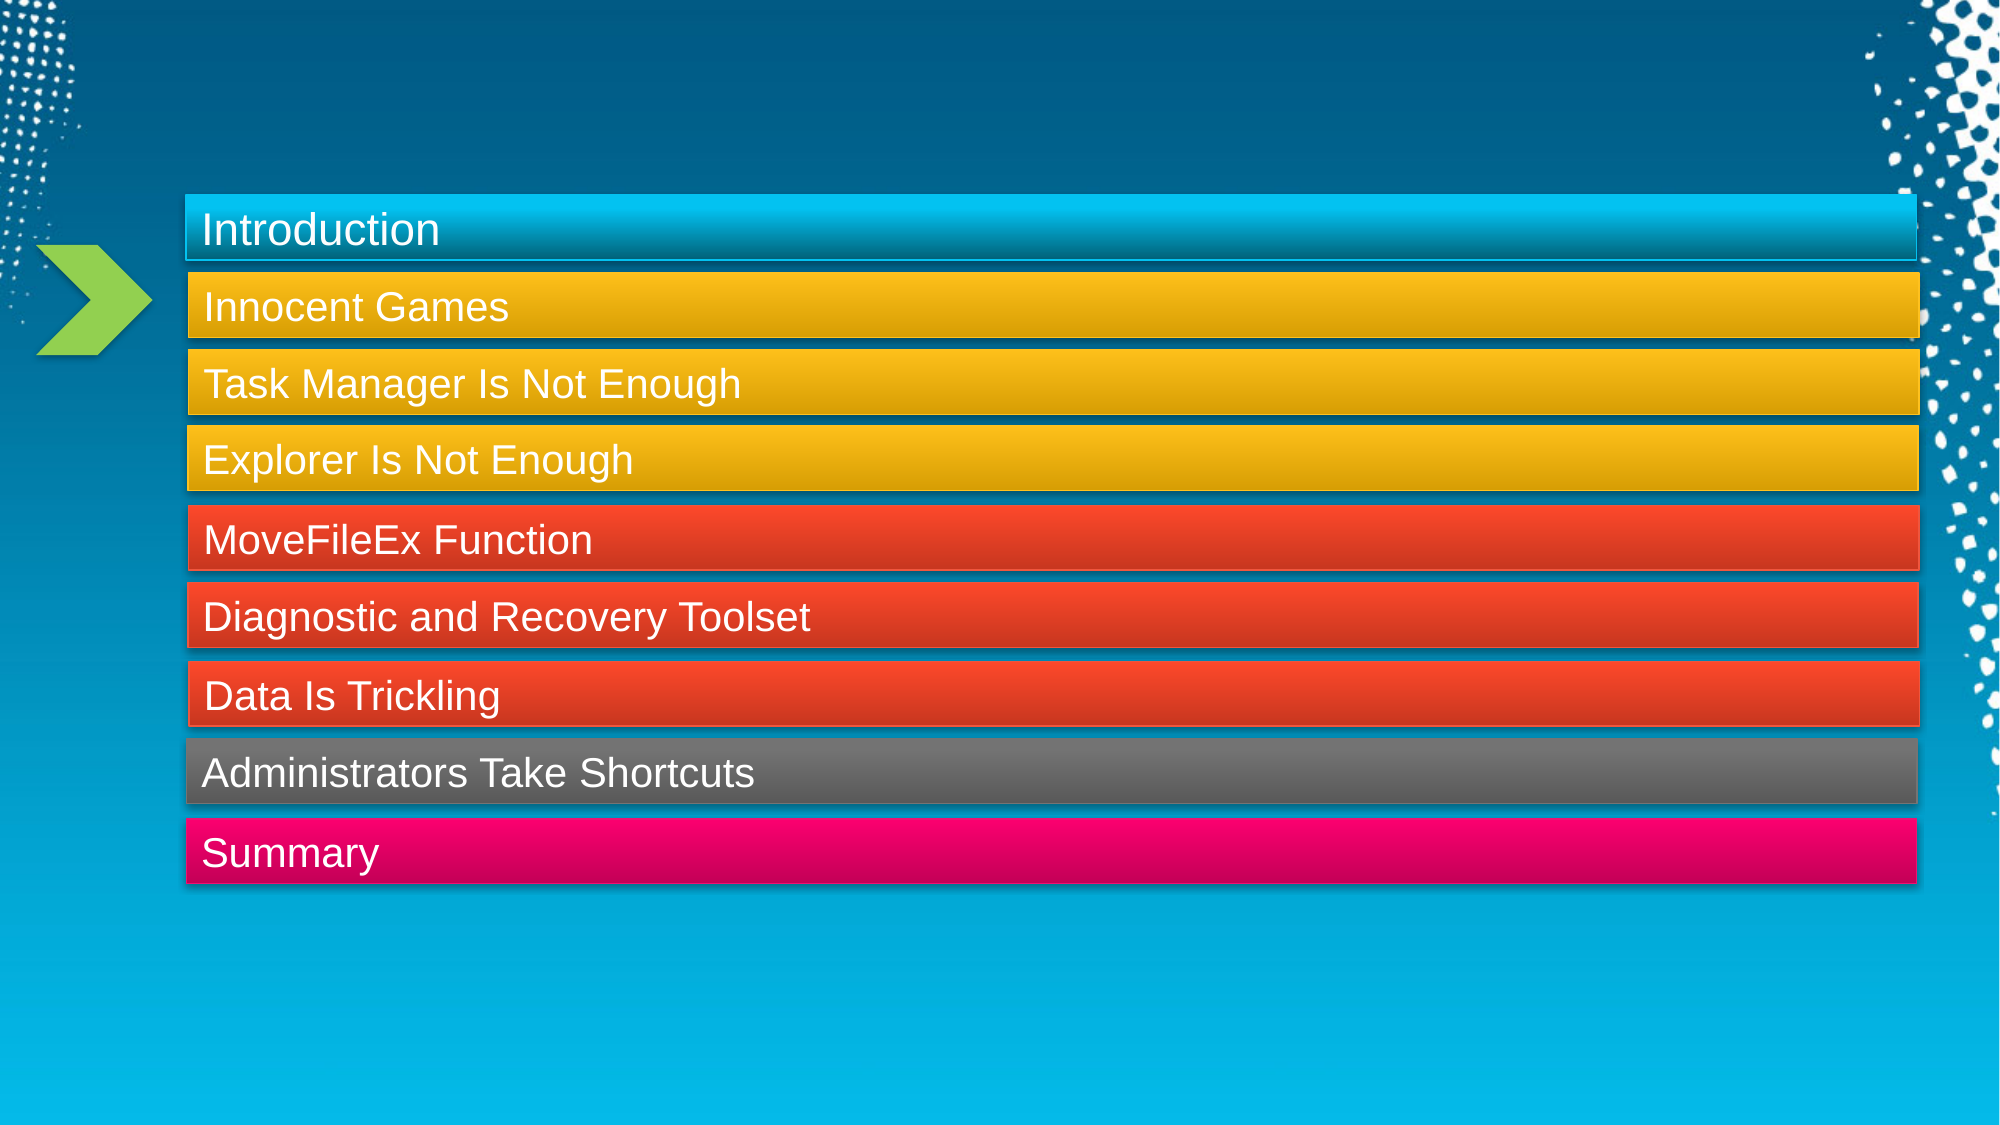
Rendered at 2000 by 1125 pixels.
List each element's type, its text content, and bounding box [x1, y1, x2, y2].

picture [45, 16, 55, 24]
picture [1957, 187, 1971, 200]
text_box Summary [186, 818, 1917, 884]
text_box Innocent Games [188, 272, 1920, 338]
picture [1946, 155, 1961, 167]
picture [1948, 413, 1958, 424]
picture [1942, 465, 1958, 483]
text_box Task Manager Is Not Enough [188, 349, 1920, 415]
picture [1935, 0, 2000, 306]
picture [1946, 525, 1956, 533]
picture [47, 0, 57, 10]
picture [1930, 291, 1941, 297]
picture [1979, 657, 1995, 676]
picture [1950, 359, 1960, 366]
picture [1960, 392, 1970, 403]
picture [1875, 83, 1881, 96]
picture [30, 14, 40, 23]
picture [1925, 87, 1941, 99]
picture [1972, 570, 1986, 583]
picture [1938, 122, 1950, 133]
picture [31, 131, 37, 138]
picture [11, 55, 21, 64]
picture [1984, 349, 1992, 357]
picture [1925, 141, 1935, 155]
picture [29, 27, 38, 38]
picture [13, 41, 25, 49]
picture [1993, 321, 2000, 339]
picture [33, 116, 40, 124]
picture [1972, 312, 1985, 322]
picture [1866, 51, 1874, 59]
picture [1958, 445, 1968, 460]
picture [1935, 431, 1946, 449]
picture [41, 59, 48, 67]
picture [1973, 368, 1982, 380]
picture [24, 72, 32, 79]
picture [56, 47, 64, 55]
text_box Explorer Is Not Enough [187, 425, 1919, 491]
picture [3, 10, 11, 18]
picture [33, 0, 42, 10]
picture [58, 32, 66, 41]
picture [1968, 481, 1978, 492]
picture [28, 42, 36, 53]
picture [1894, 99, 1902, 106]
picture [38, 74, 47, 80]
picture [33, 88, 42, 97]
picture [1932, 235, 1943, 241]
picture [1988, 547, 2000, 561]
picture [1969, 625, 1985, 642]
picture [16, 143, 21, 151]
picture [18, 13, 26, 19]
picture [1983, 404, 1992, 414]
picture [1991, 747, 2000, 765]
picture [1955, 557, 1965, 573]
picture [1980, 460, 1987, 469]
picture [55, 62, 62, 69]
picture [1955, 246, 1965, 256]
picture [1963, 535, 1977, 550]
picture [1994, 382, 2000, 391]
picture [1981, 604, 2000, 620]
picture [1945, 213, 1955, 220]
picture [1898, 188, 1912, 193]
picture [1935, 379, 1948, 391]
picture [1929, 27, 1945, 45]
picture [1889, 152, 1901, 166]
picture [42, 31, 53, 39]
picture [1990, 492, 2000, 505]
picture [9, 84, 15, 91]
picture [1915, 109, 1924, 119]
picture [0, 24, 9, 33]
picture [1974, 683, 1985, 694]
picture [10, 69, 17, 78]
picture [1926, 344, 1939, 358]
picture [1941, 324, 1952, 332]
picture [1988, 691, 2000, 709]
text_box Introduction [185, 194, 1917, 261]
picture [16, 22, 23, 34]
picture [1991, 637, 2000, 652]
picture [1920, 308, 1929, 326]
picture [1921, 0, 1934, 8]
picture [43, 42, 49, 53]
picture [1942, 269, 1953, 276]
picture [1963, 589, 1976, 607]
picture [1914, 164, 1923, 177]
picture [1963, 335, 1972, 344]
picture [1922, 200, 1934, 207]
picture [18, 0, 29, 6]
text_box MoveFileEx Function [188, 505, 1920, 571]
picture [1953, 301, 1962, 312]
picture [1963, 278, 1976, 291]
picture [1928, 399, 1939, 415]
picture [1935, 177, 1945, 189]
picture [1995, 582, 2000, 595]
picture [34, 101, 43, 111]
text_box Administrators Take Shortcuts [186, 738, 1918, 804]
picture [0, 40, 9, 45]
picture [1920, 257, 1932, 264]
text_box Data Is Trickling [188, 661, 1920, 727]
picture [26, 57, 34, 68]
picture [1982, 714, 1993, 729]
picture [1952, 502, 1967, 516]
text_box Diagnostic and Recovery Toolset [187, 582, 1919, 648]
picture [54, 76, 60, 83]
picture [0, 155, 5, 163]
picture [17, 129, 23, 136]
picture [1907, 77, 1917, 83]
picture [1992, 438, 2000, 448]
picture [1970, 426, 1980, 436]
text_box [35, 244, 153, 356]
picture [6, 97, 12, 105]
picture [1881, 117, 1891, 130]
picture [1920, 367, 1930, 378]
picture [1978, 517, 1987, 527]
